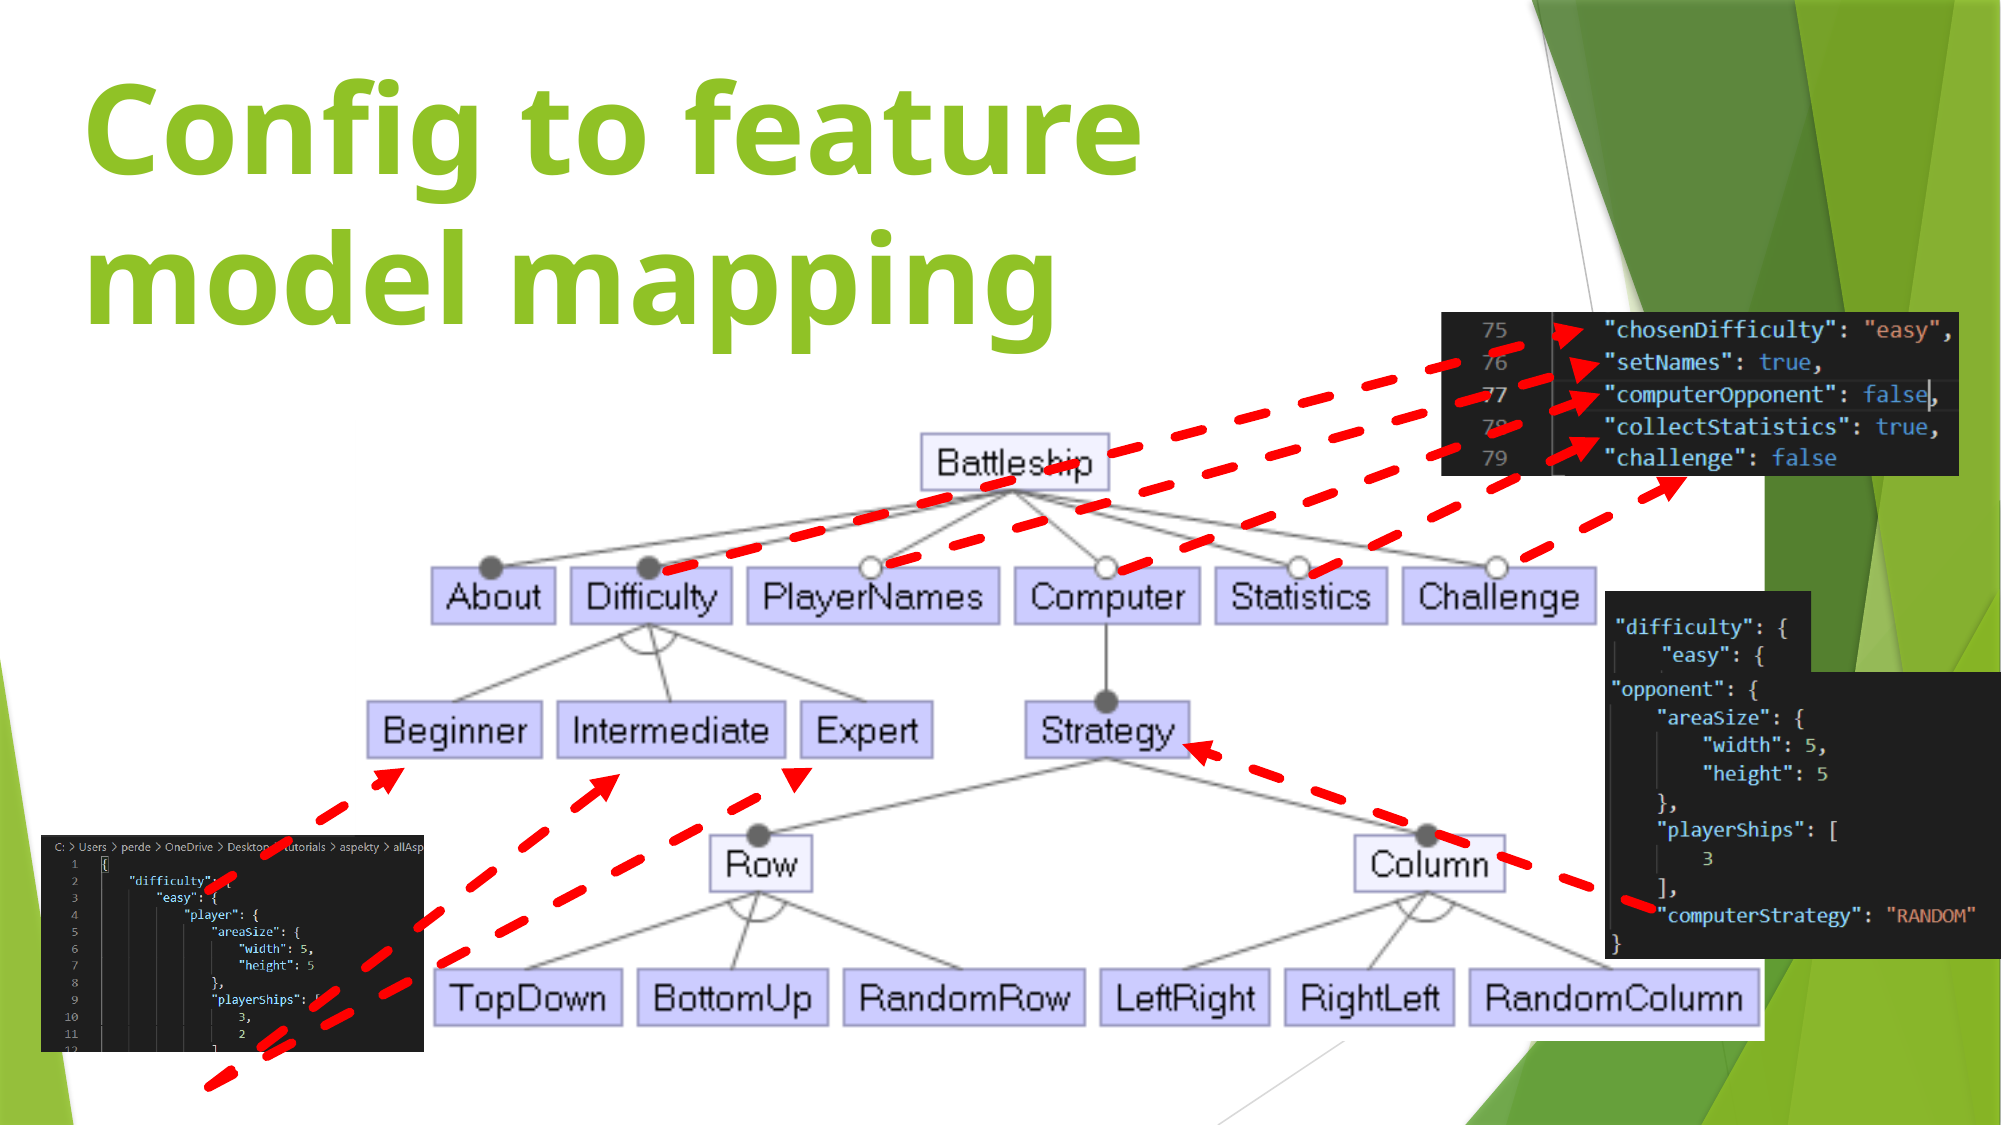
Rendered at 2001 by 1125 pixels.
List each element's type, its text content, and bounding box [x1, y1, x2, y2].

picture [353, 311, 2001, 1042]
title Config to feature model mapping [66, 41, 1477, 259]
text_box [1607, 476, 1689, 559]
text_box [1589, 362, 1601, 565]
picture [40, 834, 208, 1053]
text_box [1181, 743, 1653, 910]
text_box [666, 328, 1585, 572]
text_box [208, 767, 814, 1088]
